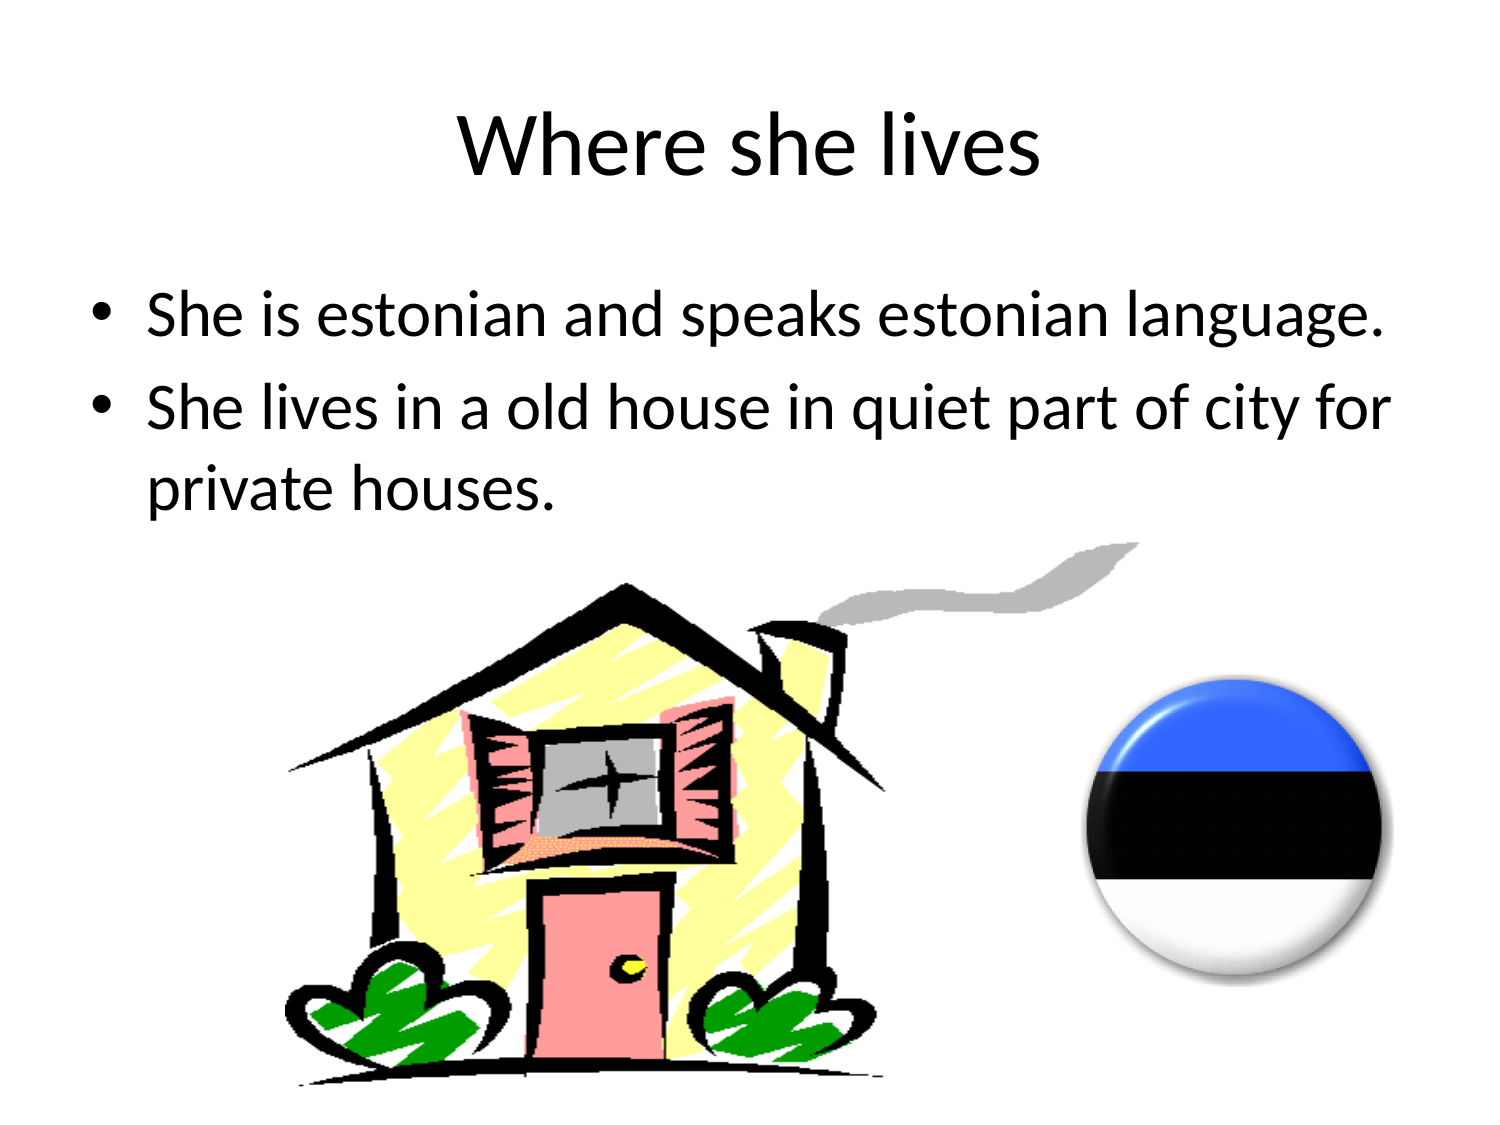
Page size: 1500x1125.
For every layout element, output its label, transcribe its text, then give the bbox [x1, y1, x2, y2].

picture [285, 541, 1394, 1091]
title Where she lives [75, 45, 1425, 233]
list She is estonian and speaks estonian language. She lives in a old house in quiet part of city for private houses. [75, 262, 1425, 1005]
